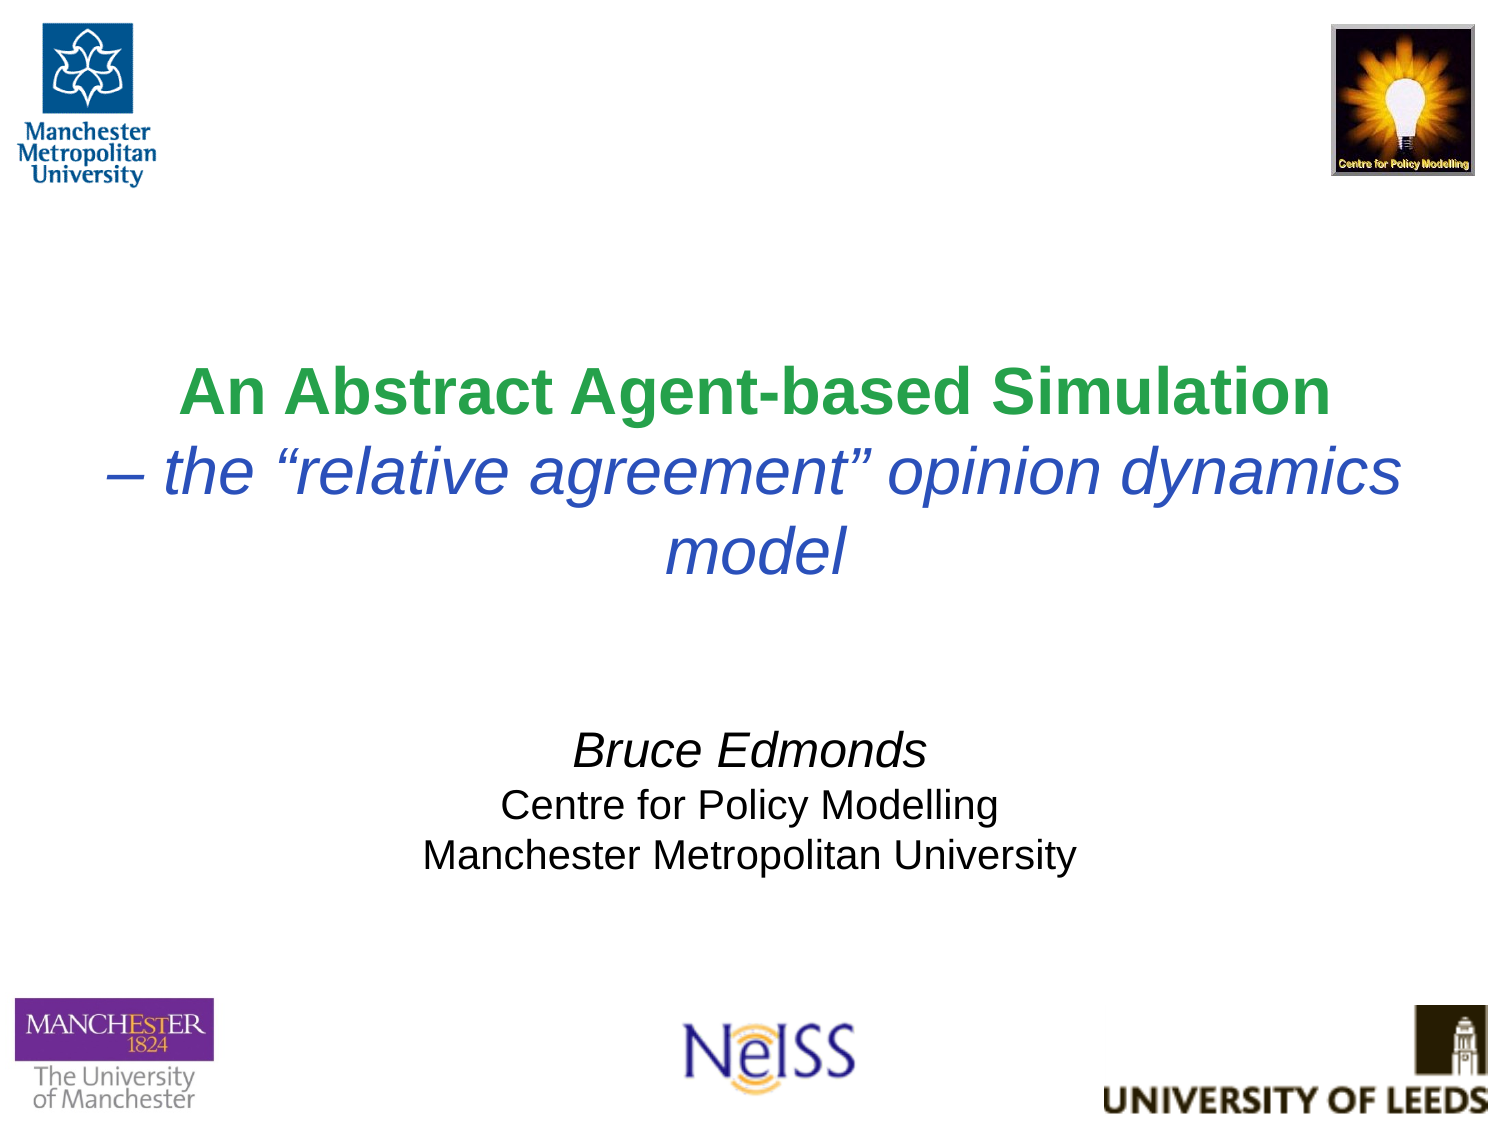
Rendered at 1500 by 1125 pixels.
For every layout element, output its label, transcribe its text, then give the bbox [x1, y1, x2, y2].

picture [1104, 1005, 1488, 1117]
picture [11, 7, 165, 191]
subtitle Bruce Edmonds Centre for Policy Modelling Manchester Metropolitan University [225, 710, 1275, 935]
title An Abstract Agent-based Simulation – the “relative agreement” opinion dynamics model [82, 349, 1430, 587]
picture [661, 986, 875, 1125]
picture [5, 991, 225, 1118]
picture [1331, 24, 1475, 176]
